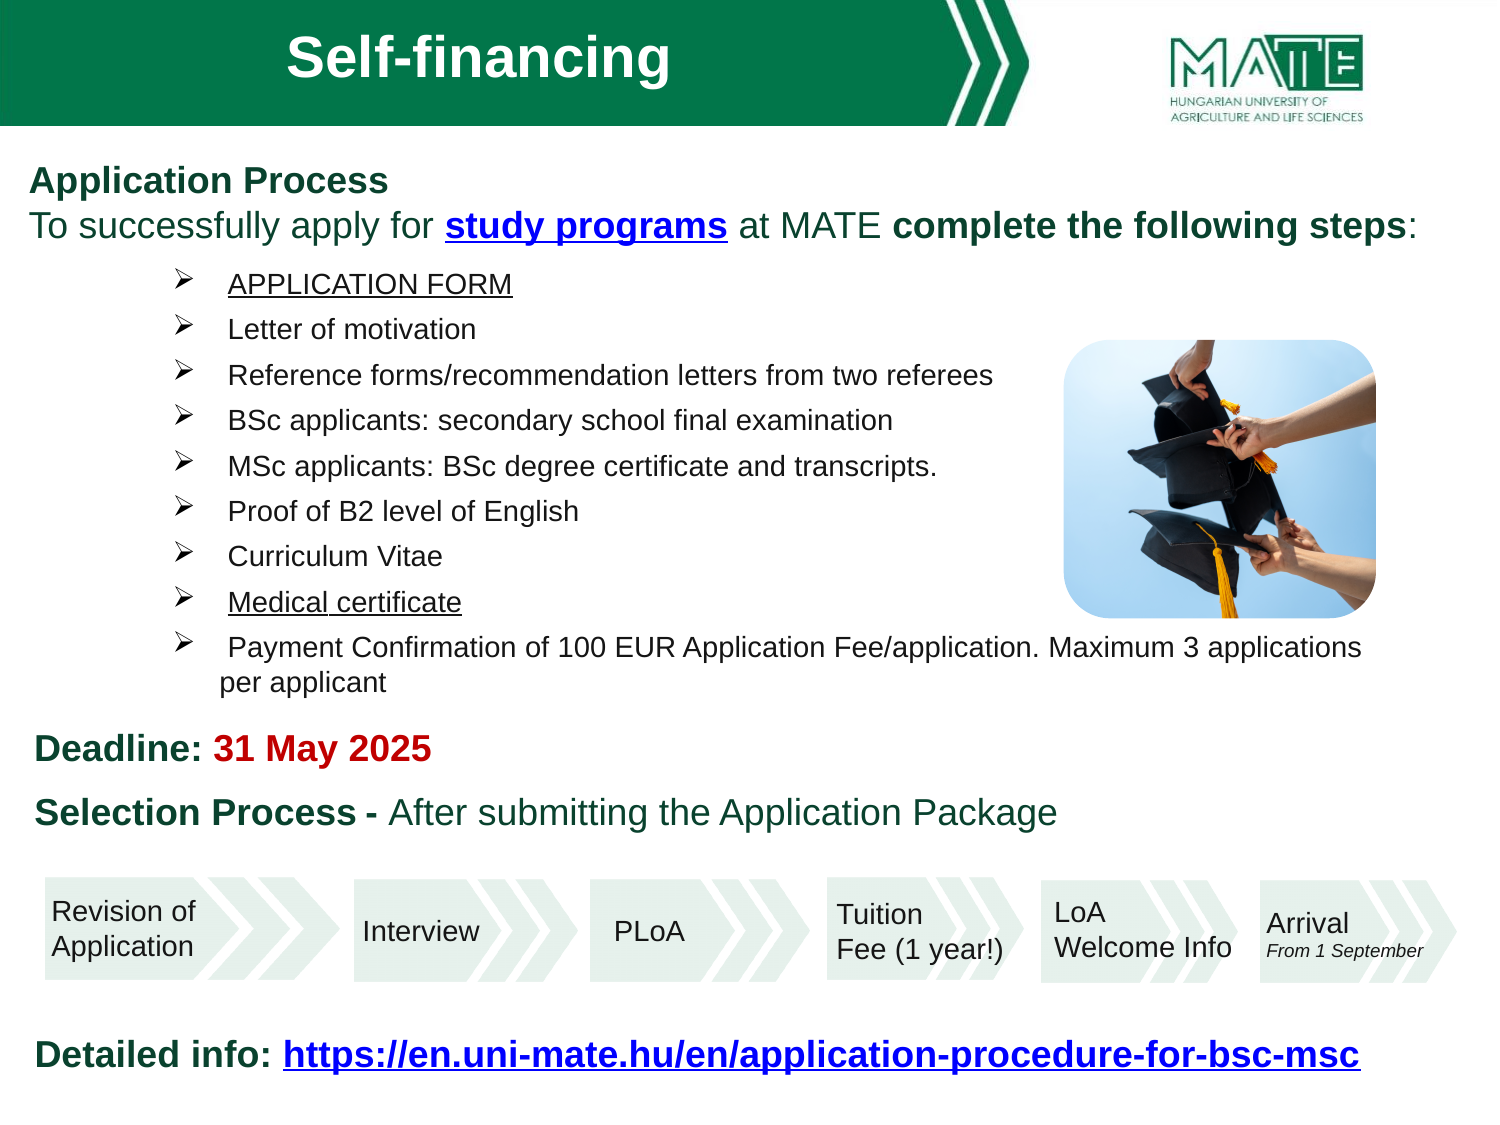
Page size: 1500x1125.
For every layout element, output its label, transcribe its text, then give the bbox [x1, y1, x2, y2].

list APPLICATION FORM Letter of motivation Reference forms/recommendation letters from two referees BSc applicants: secondary school final examination MSc applicants: BSc degree certificate and transcripts. Proof of B2 level of English Curriculum Vitae Medical certificate Payment Confirmation of 100 EUR Application Fee/application. Maximum 3 applications per applicant [112, 254, 1388, 731]
picture [1063, 339, 1377, 619]
text_box Application Process To successfully apply for study programs at MATE complete the following steps: [13, 148, 1500, 254]
picture [0, 0, 1497, 131]
text_box Deadline: 31 May 2025 [19, 716, 470, 777]
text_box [36, 877, 1457, 984]
text_box Detailed info: https://en.uni-mate.hu/en/application-procedure-for-bsc-msc [0, 1022, 1412, 1083]
text_box Selection Process - After submitting the Application Package [19, 780, 1359, 876]
